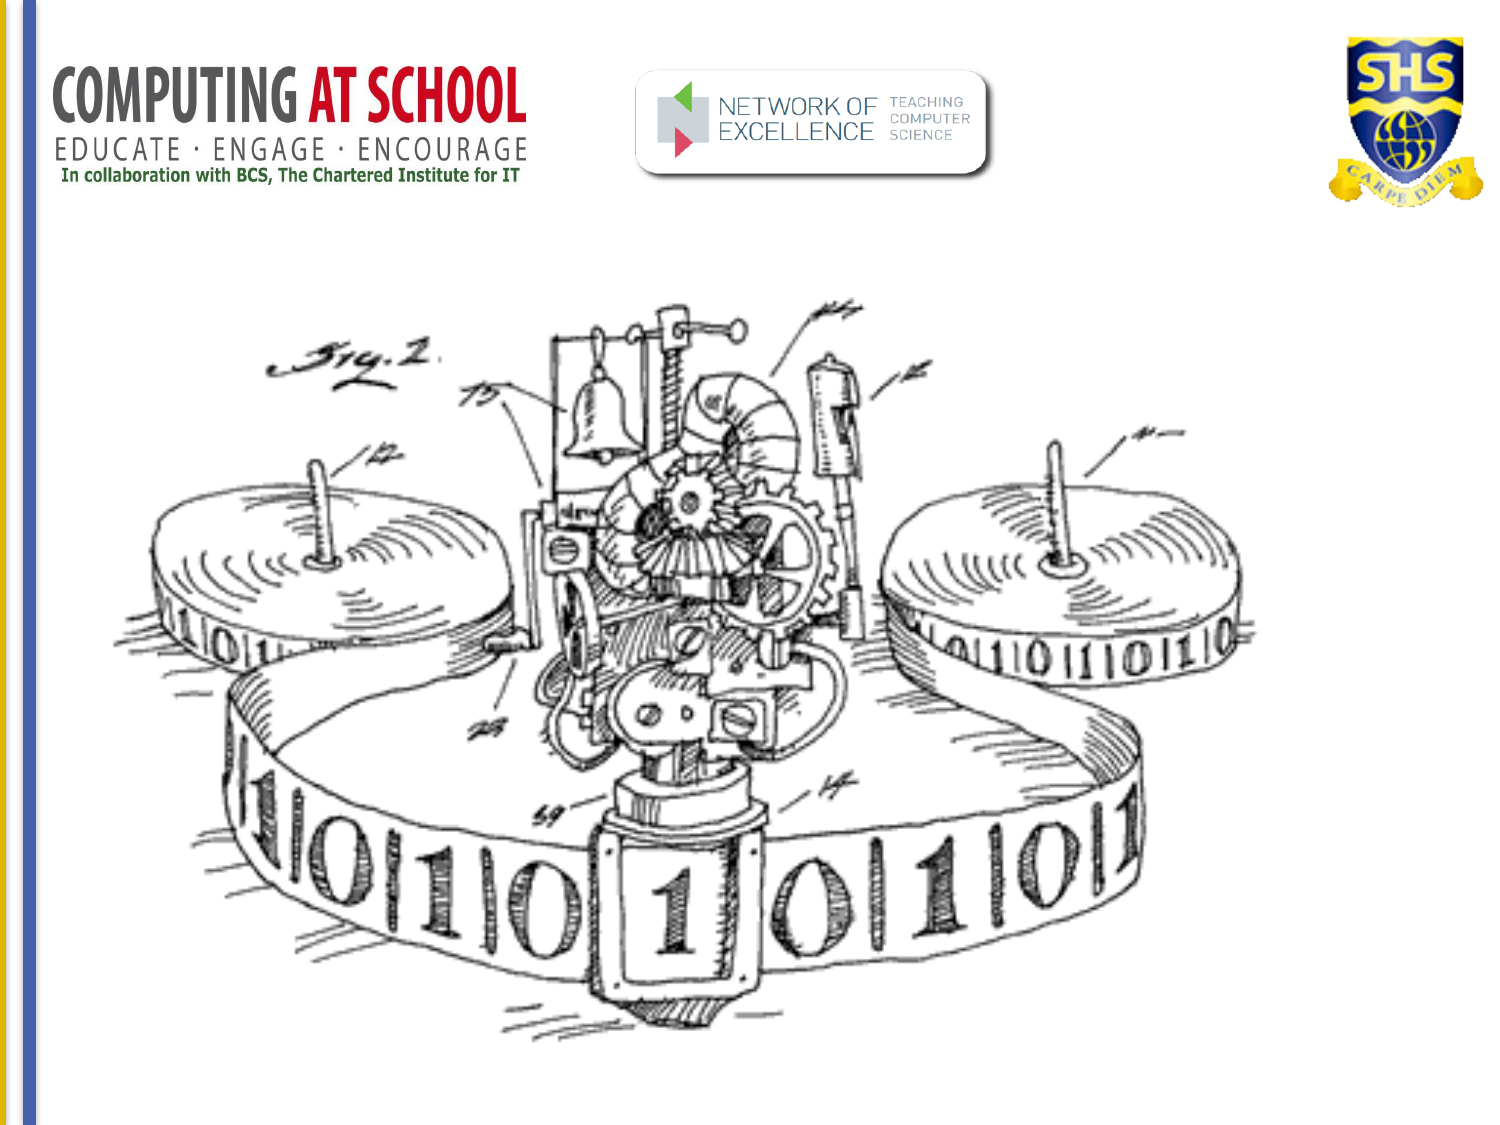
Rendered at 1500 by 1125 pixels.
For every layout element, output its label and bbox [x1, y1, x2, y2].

picture [53, 66, 526, 185]
picture [100, 266, 1270, 1069]
picture [1320, 30, 1500, 226]
picture [631, 66, 999, 185]
